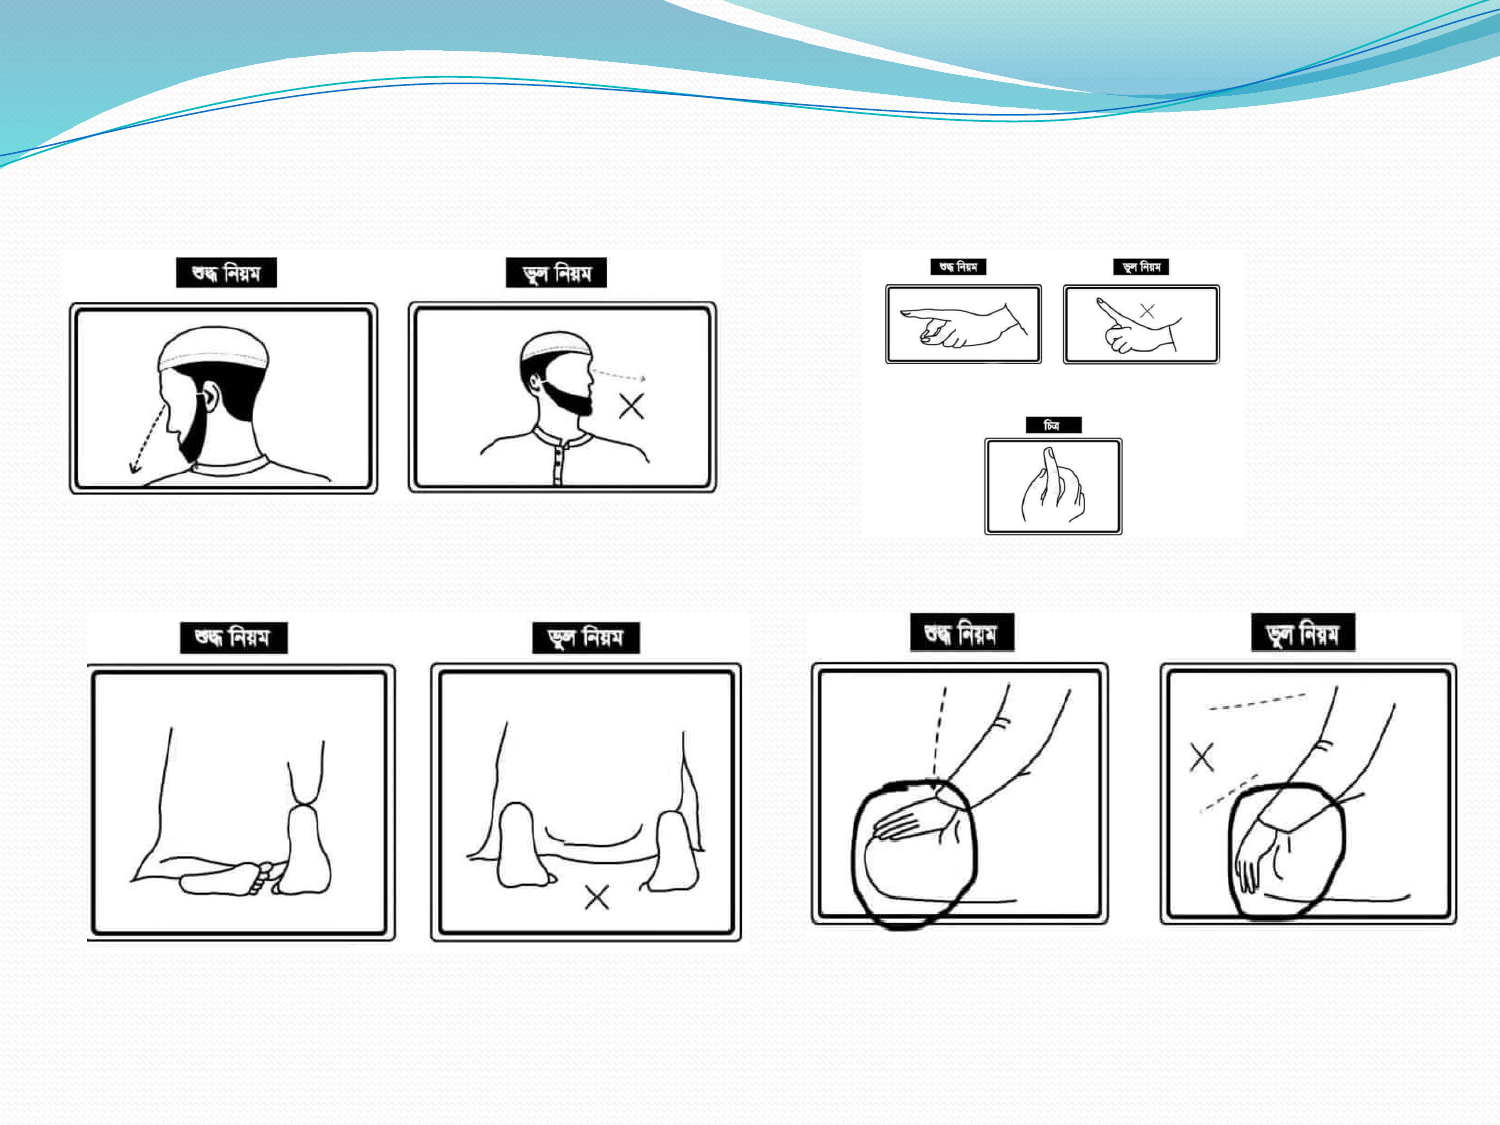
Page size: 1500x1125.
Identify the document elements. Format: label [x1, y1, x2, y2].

picture [87, 612, 751, 953]
picture [62, 249, 722, 501]
picture [807, 612, 1464, 937]
picture [862, 249, 1244, 539]
